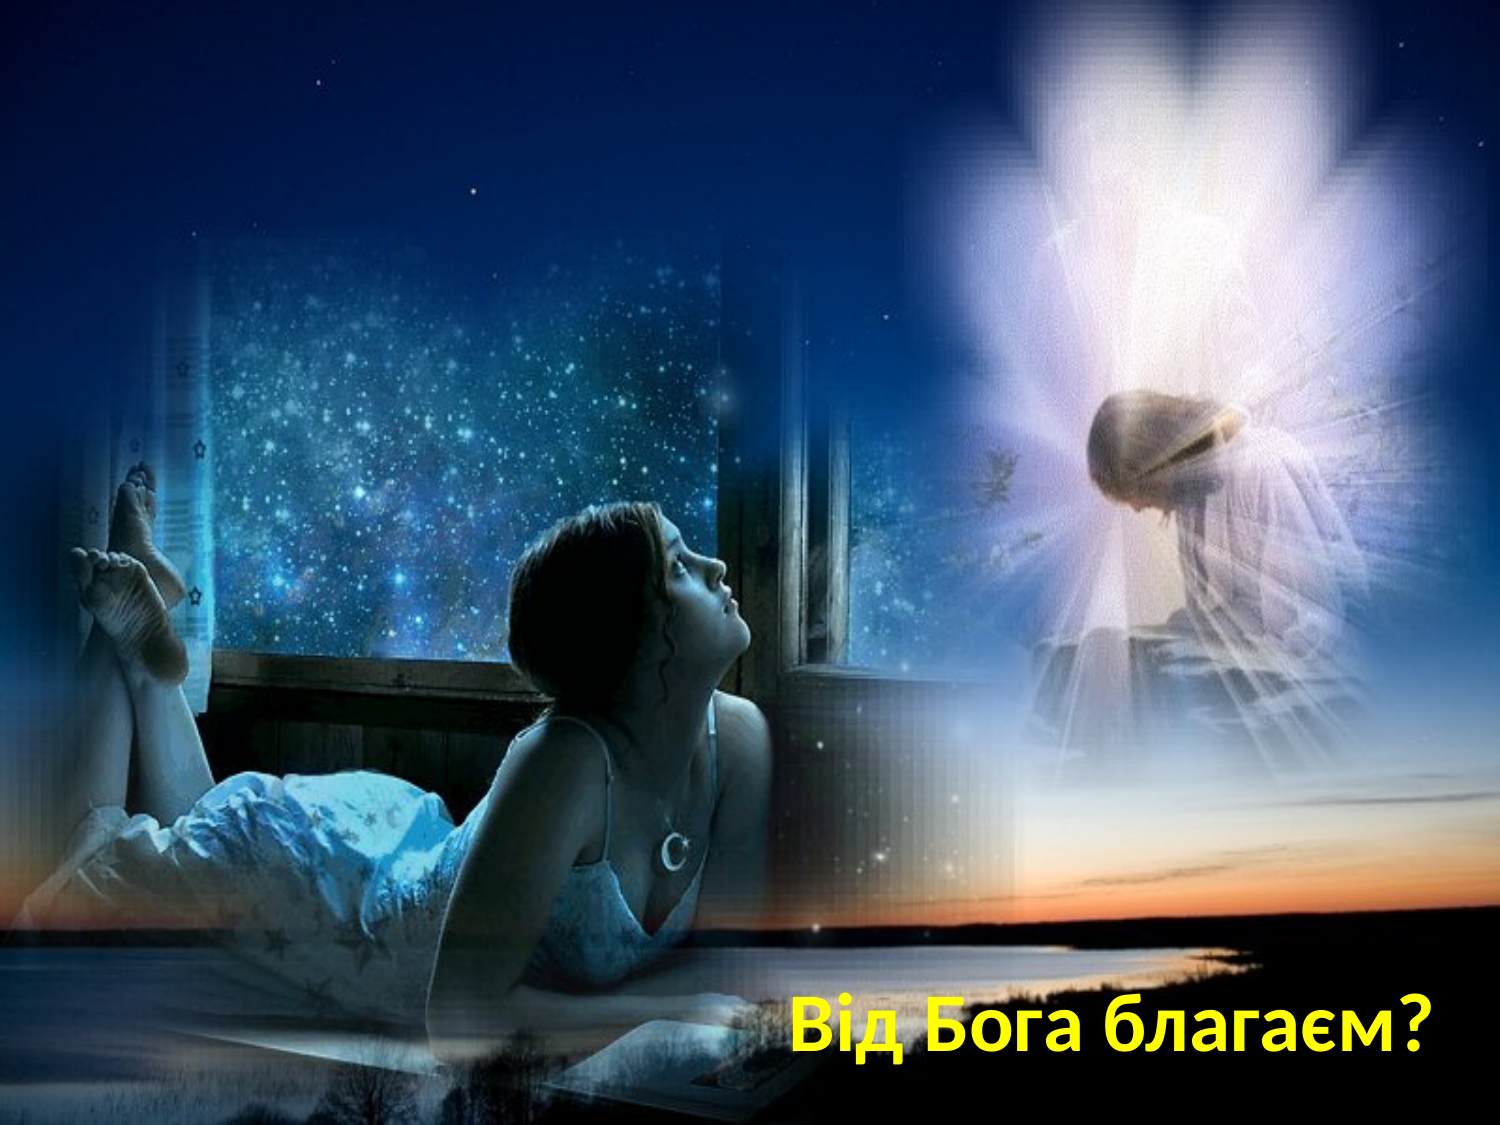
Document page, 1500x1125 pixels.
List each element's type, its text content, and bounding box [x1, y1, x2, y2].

picture [0, 0, 1500, 1125]
list Від Бога благаєм? [773, 960, 1500, 1125]
